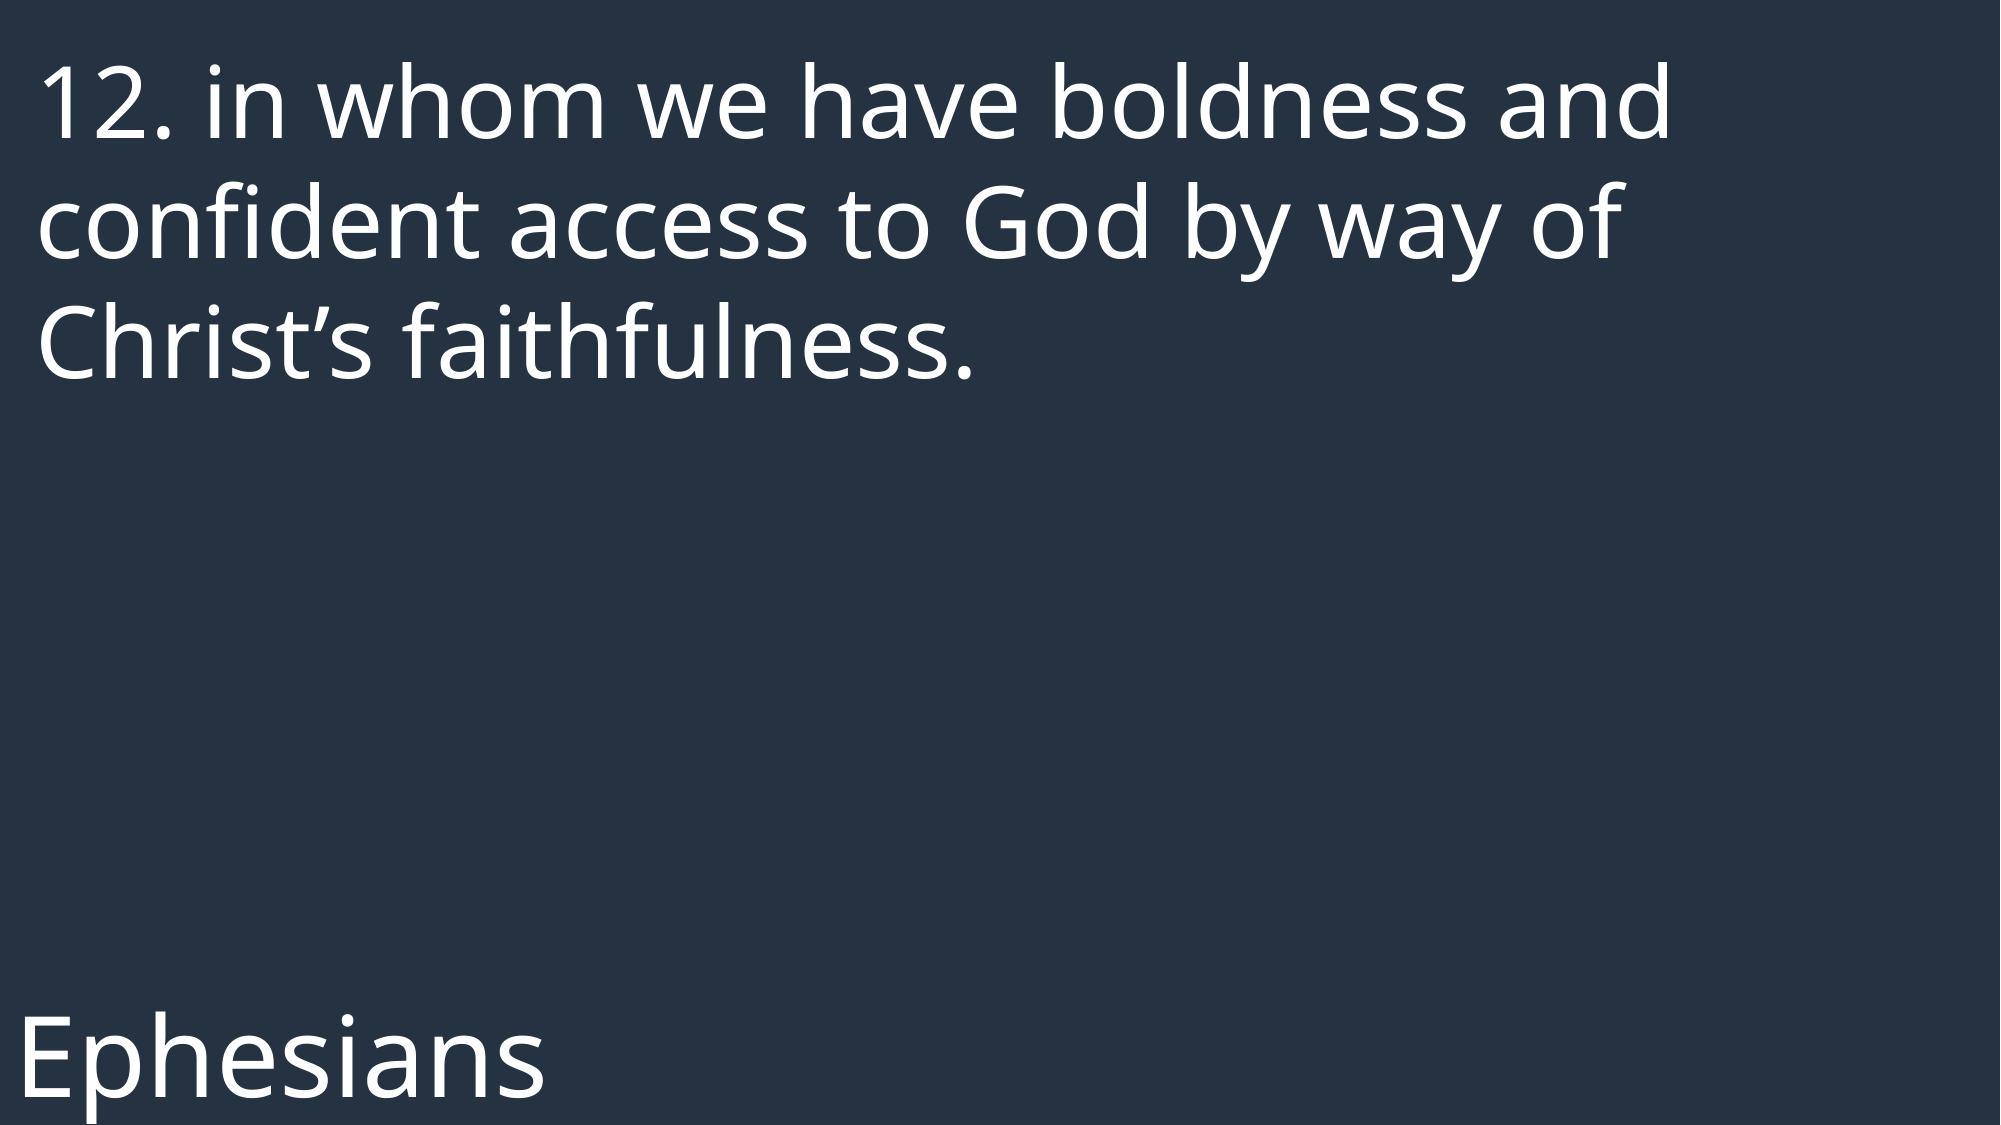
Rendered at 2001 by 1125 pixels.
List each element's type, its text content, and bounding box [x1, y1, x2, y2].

text_box Ephesians [0, 977, 584, 1125]
text_box 12. in whom we have boldness and confident access to God by way of Christ’s faithfulness. [21, 31, 1971, 407]
